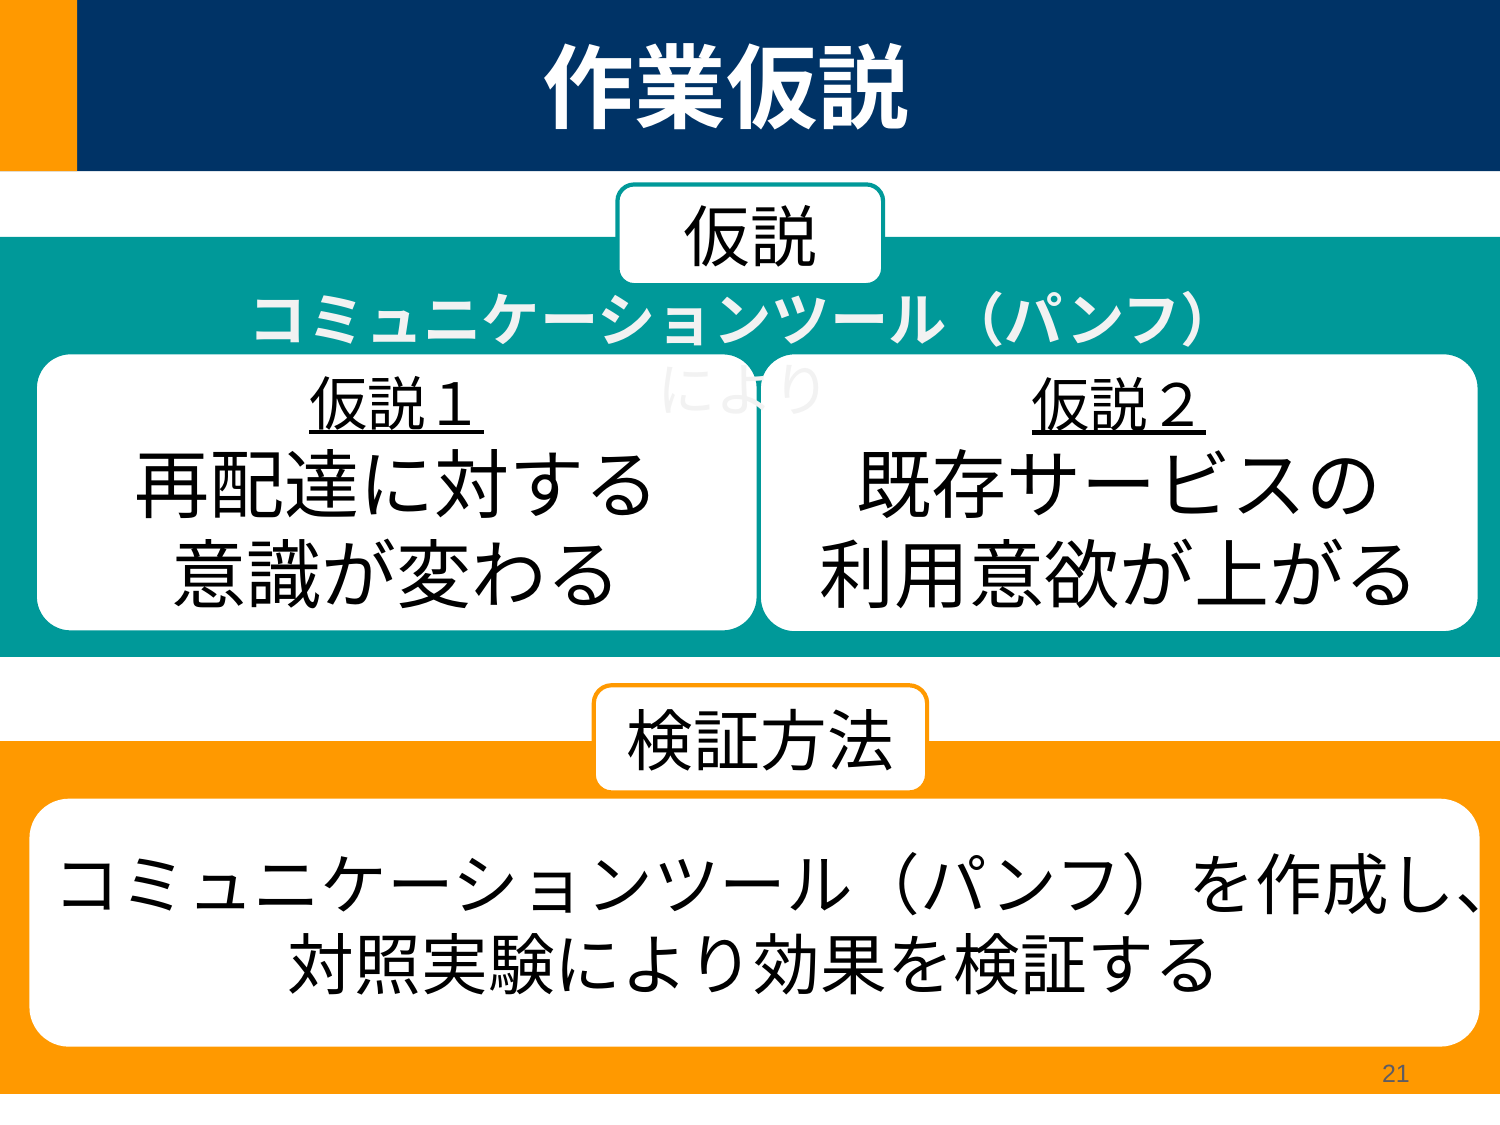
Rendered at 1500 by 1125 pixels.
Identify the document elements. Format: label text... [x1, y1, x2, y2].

text_box [0, 741, 1500, 1094]
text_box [0, 0, 1500, 172]
text_box コミュニケーションツール（パンフ）を作成し、 対照実験により効果を検証する [27, 796, 1482, 1049]
text_box コミュニケーションツール（パンフ）により [206, 275, 1282, 431]
text_box 仮説 [615, 182, 886, 275]
text_box 検証方法 [591, 683, 930, 795]
slide_number 21 [1074, 1042, 1425, 1103]
text_box 仮説２ 既存サービスの 利用意欲が上がる [759, 350, 1482, 636]
text_box 仮説１ 再配達に対する 意識が変わる [32, 350, 761, 635]
text_box [0, 235, 1500, 659]
